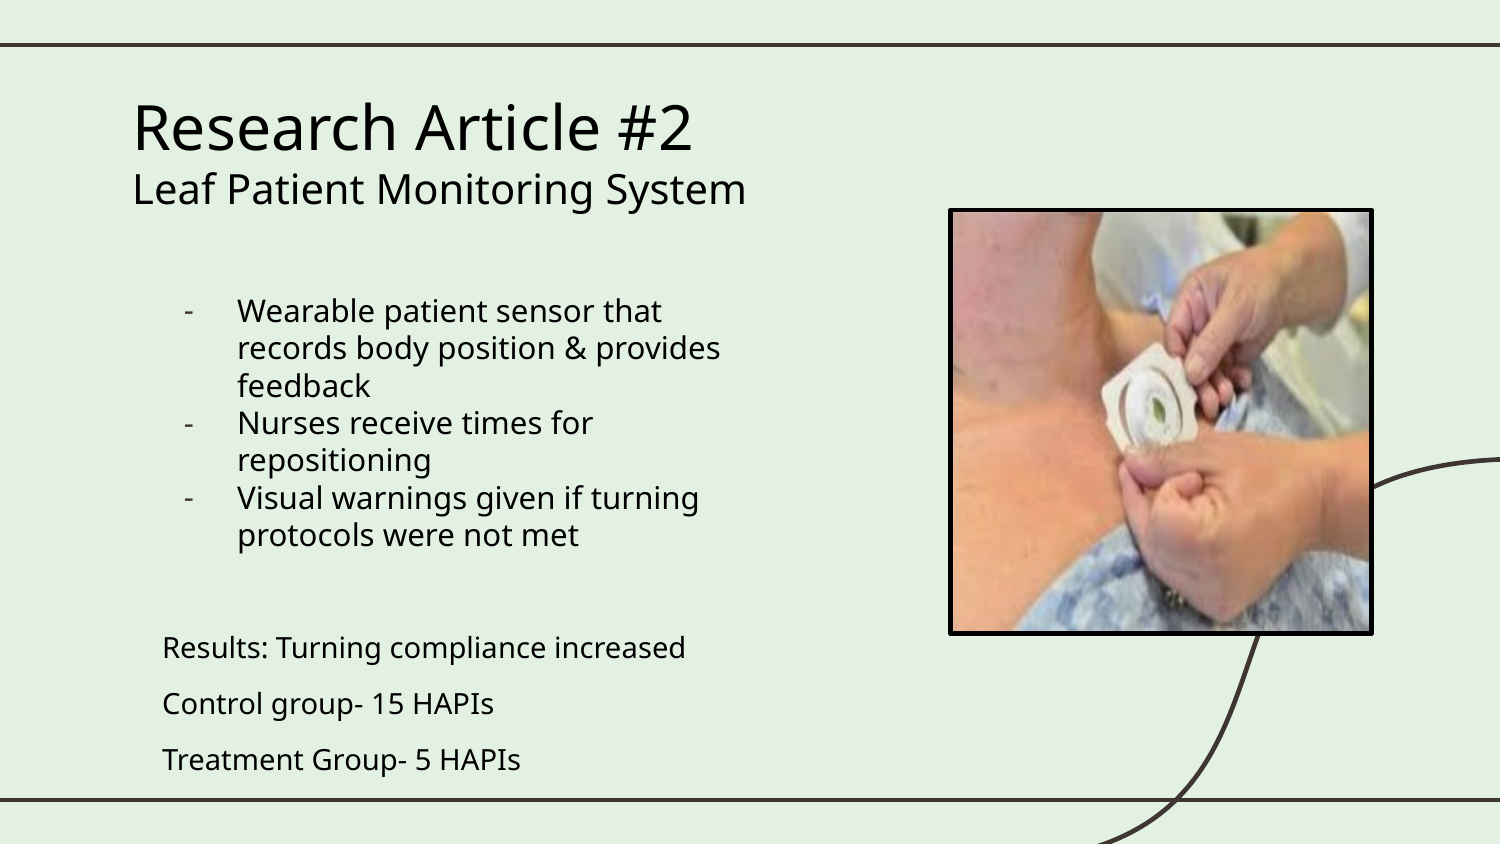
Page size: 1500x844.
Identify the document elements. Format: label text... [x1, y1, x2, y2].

title Research Article #2 Leaf Patient Monitoring System [116, 72, 1049, 167]
picture [952, 212, 1370, 632]
subtitle Wearable patient sensor that records body position & provides feedback Nurses receive times for repositioning Visual warnings given if turning protocols were not met Results: Turning compliance increased Control group- 15 HAPIs Treatment Group- 5 HAPIs [146, 275, 779, 667]
